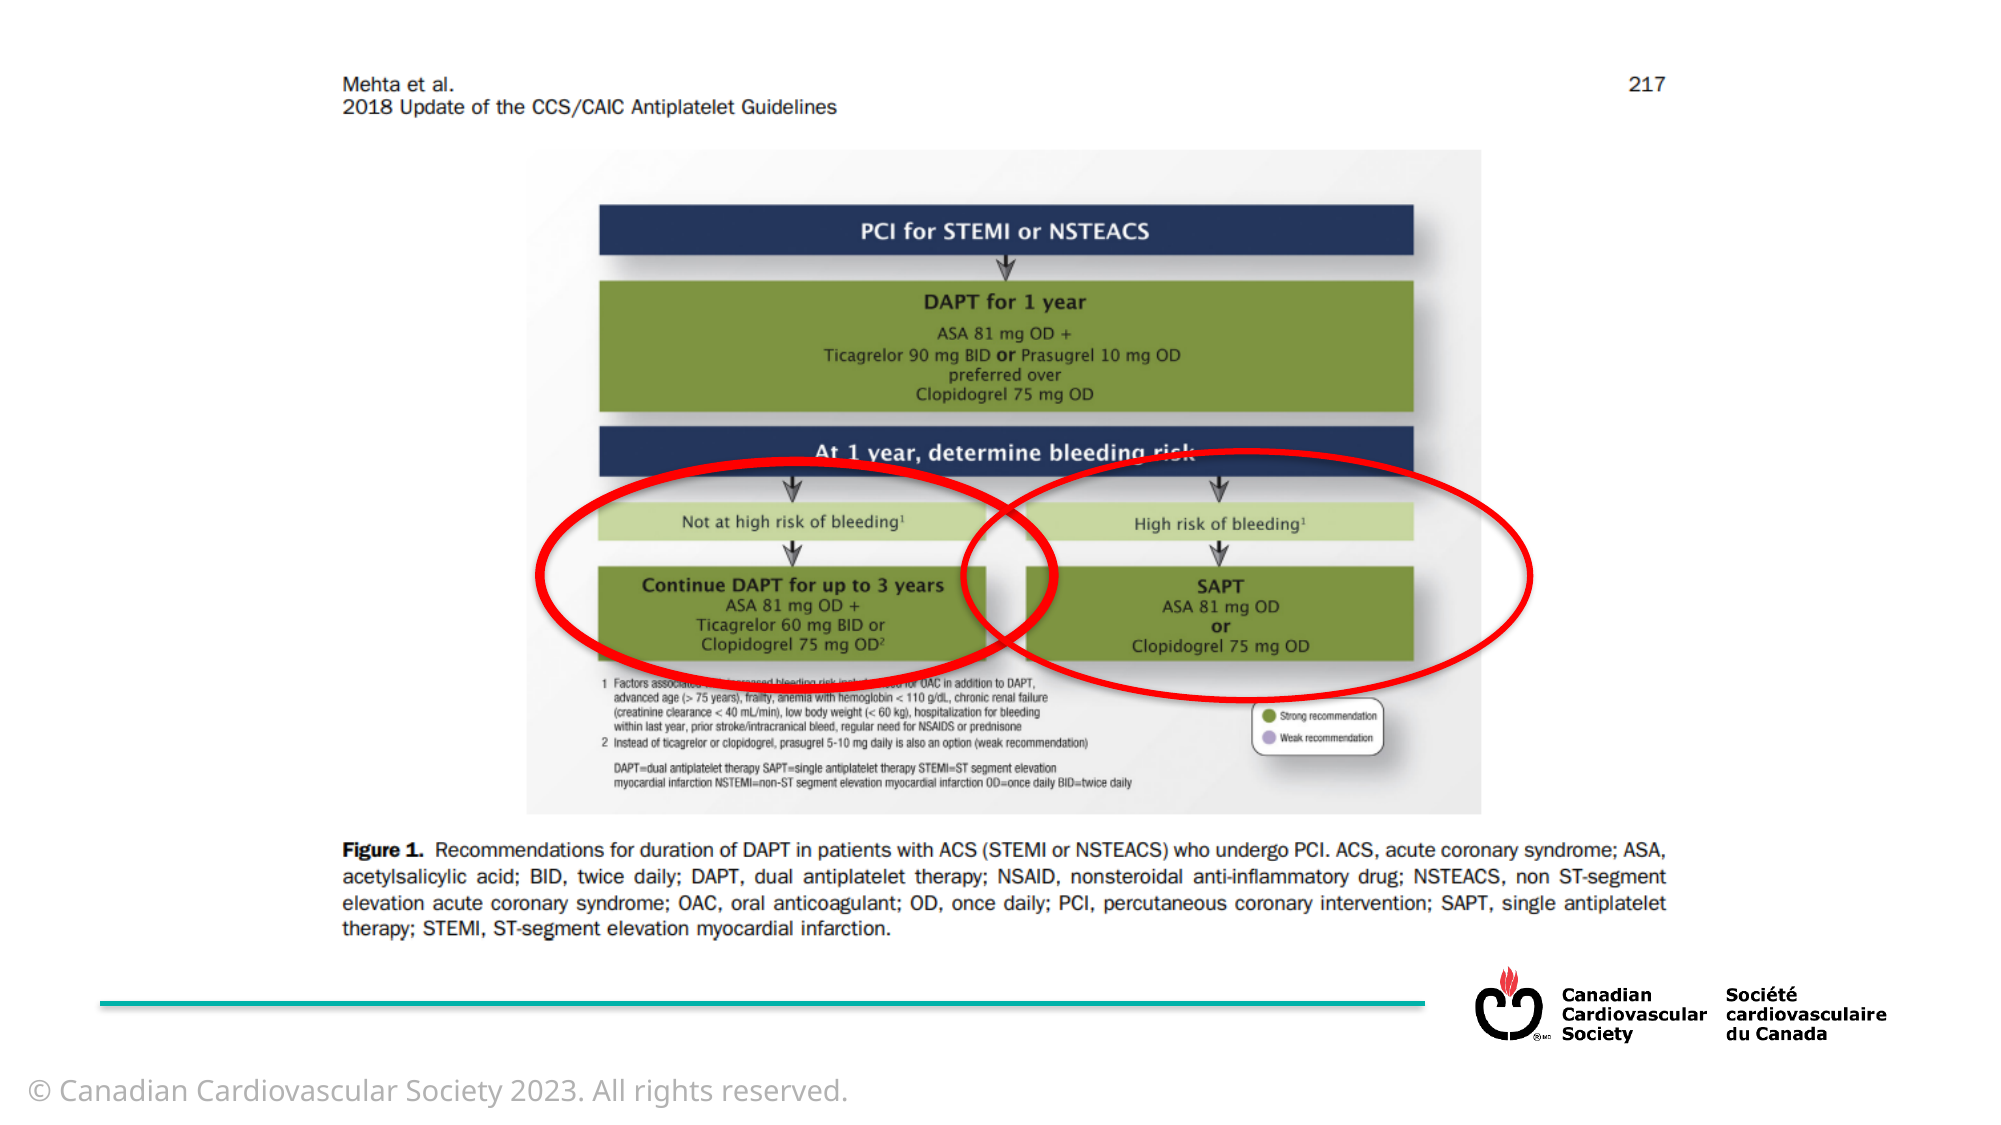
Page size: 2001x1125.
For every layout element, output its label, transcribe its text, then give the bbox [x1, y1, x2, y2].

picture [249, 37, 1945, 1084]
slide_number © Canadian Cardiovascular Society 2023. All rights reserved. [12, 1065, 914, 1125]
